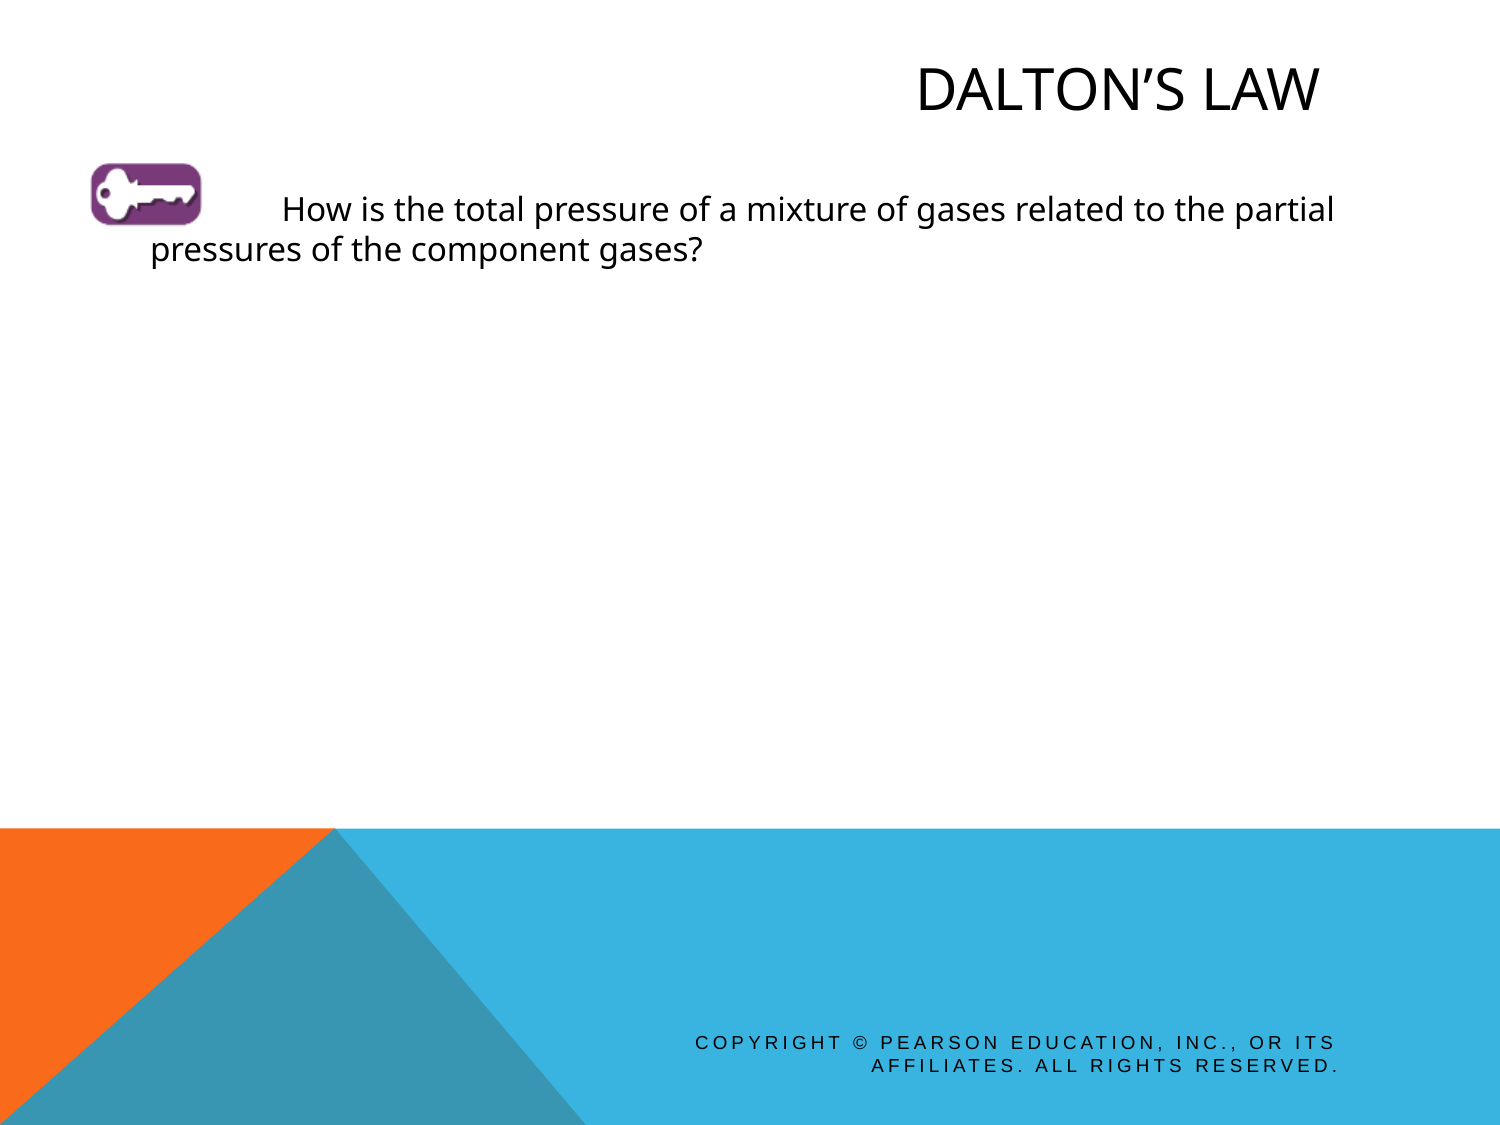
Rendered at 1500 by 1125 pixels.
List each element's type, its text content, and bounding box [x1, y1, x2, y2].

list How is the total pressure of a mixture of gases related to the partial pressures of the component gases? [135, 180, 1369, 768]
picture [89, 162, 211, 229]
footer Copyright © Pearson Education, Inc., or its affiliates. All Rights Reserved. [577, 1031, 1352, 1076]
title Dalton’s Law [900, 50, 1388, 125]
